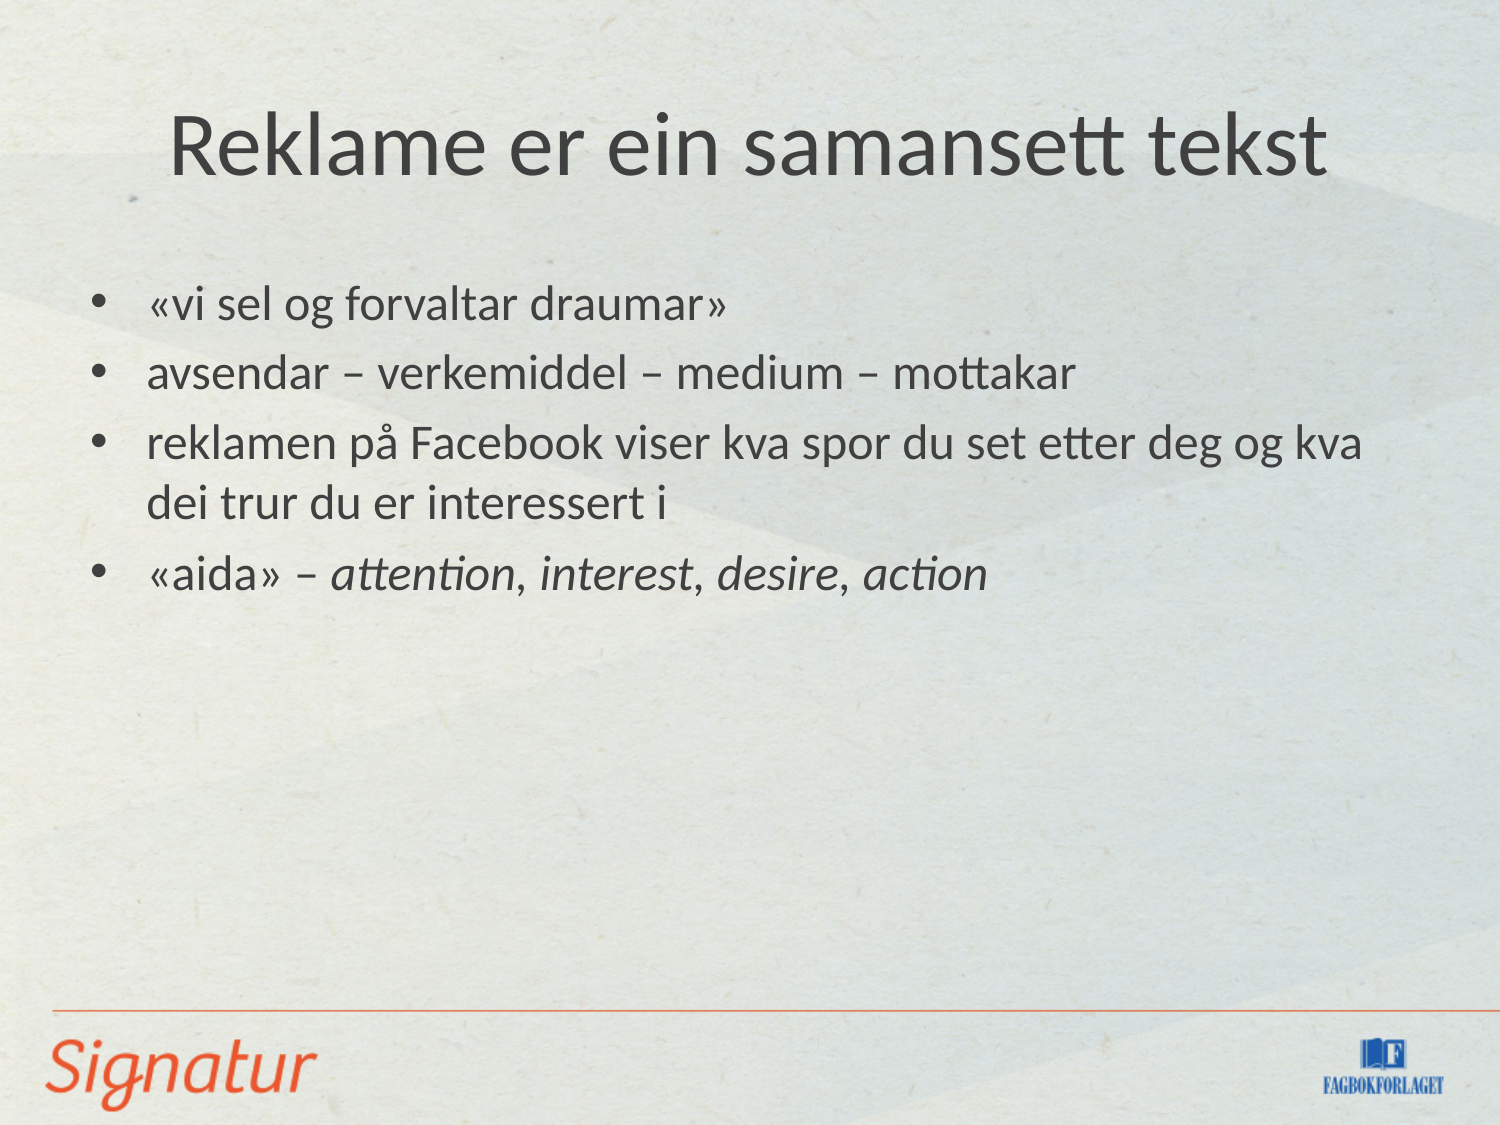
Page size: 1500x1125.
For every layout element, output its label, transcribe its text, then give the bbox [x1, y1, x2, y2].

title Reklame er ein samansett tekst [75, 45, 1425, 233]
picture [0, 0, 1500, 1125]
list «vi sel og forvaltar draumar» avsendar – verkemiddel – medium – mottakar reklamen på Facebook viser kva spor du set etter deg og kva dei trur du er interessert i «aida» – attention, interest, desire, action [75, 262, 1425, 1005]
